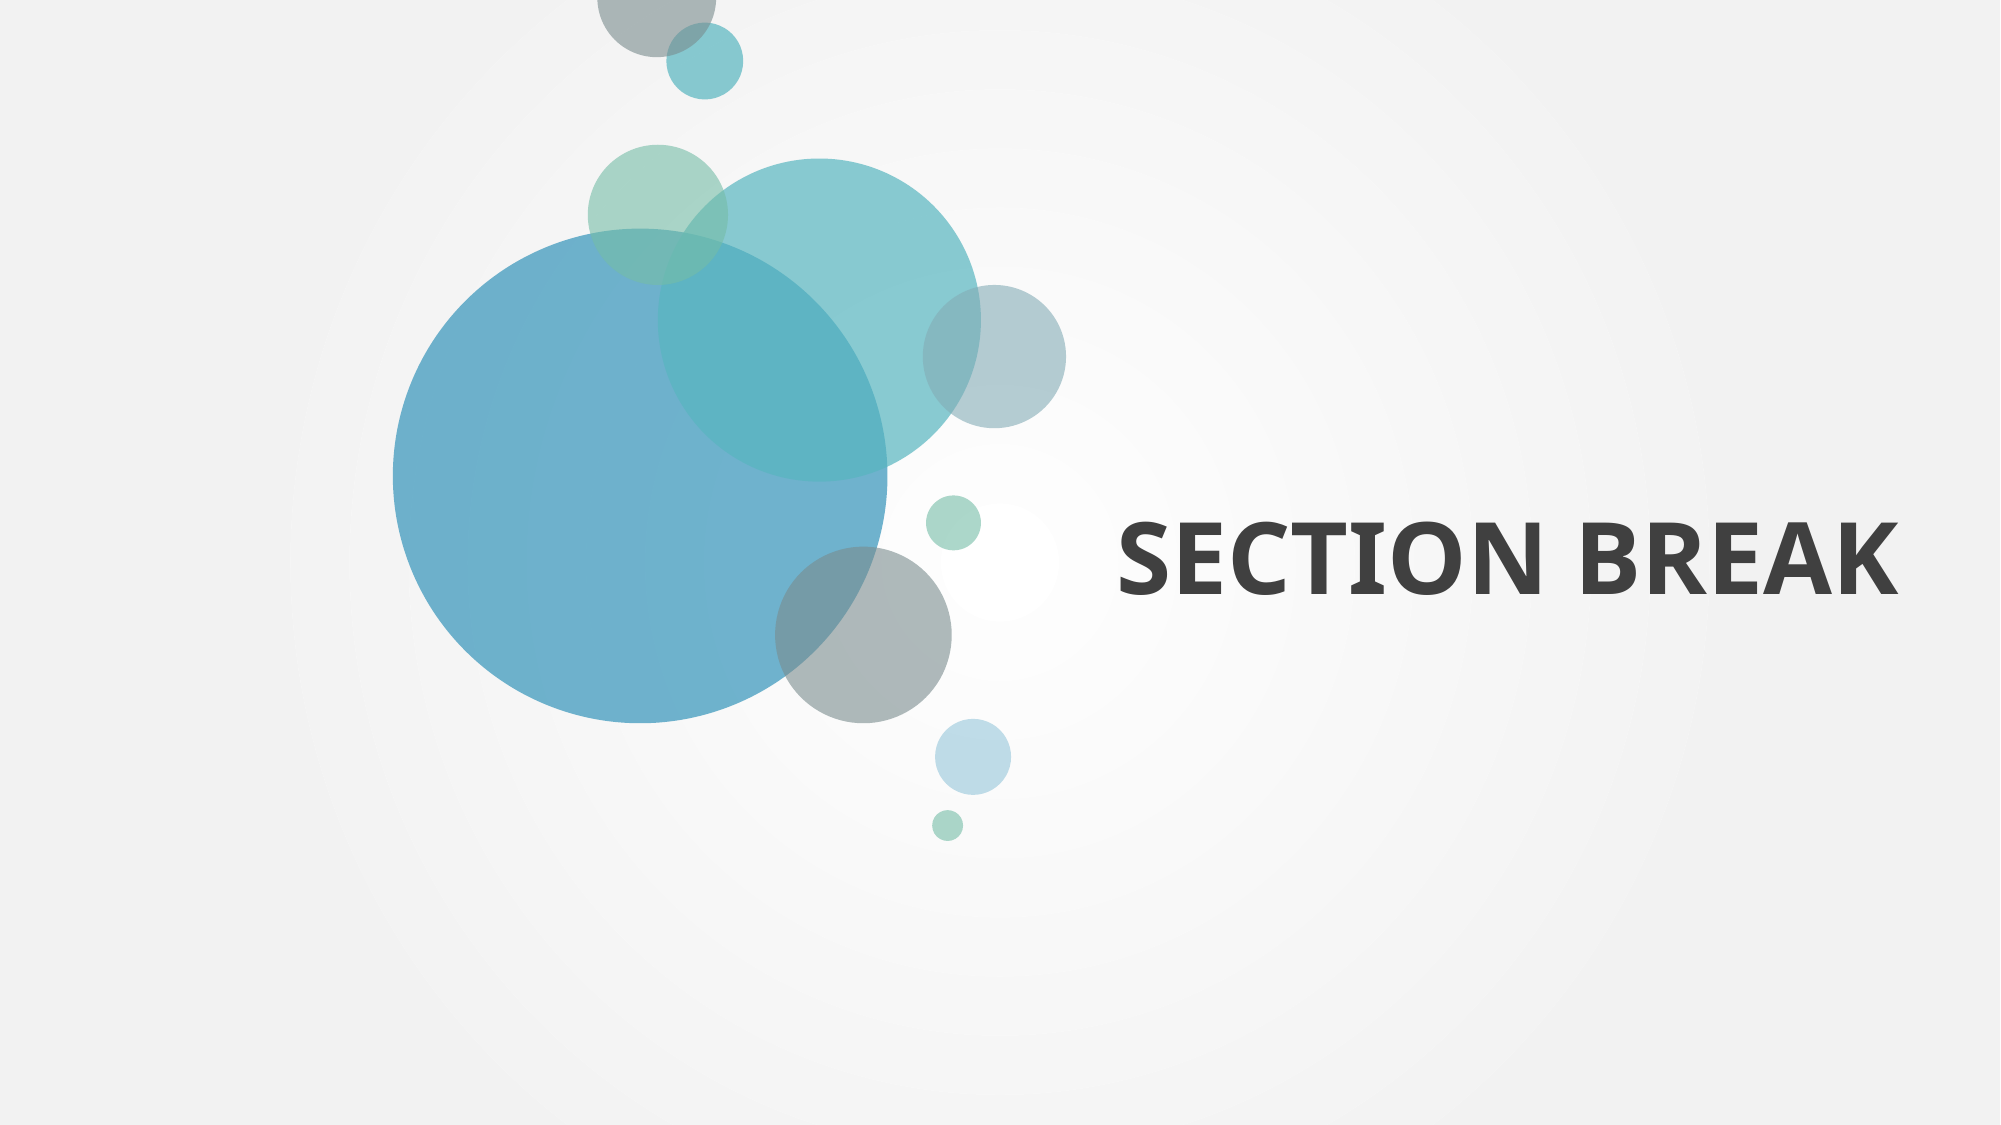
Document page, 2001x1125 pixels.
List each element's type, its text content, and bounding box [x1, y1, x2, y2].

list SECTION BREAK [1101, 501, 1948, 622]
